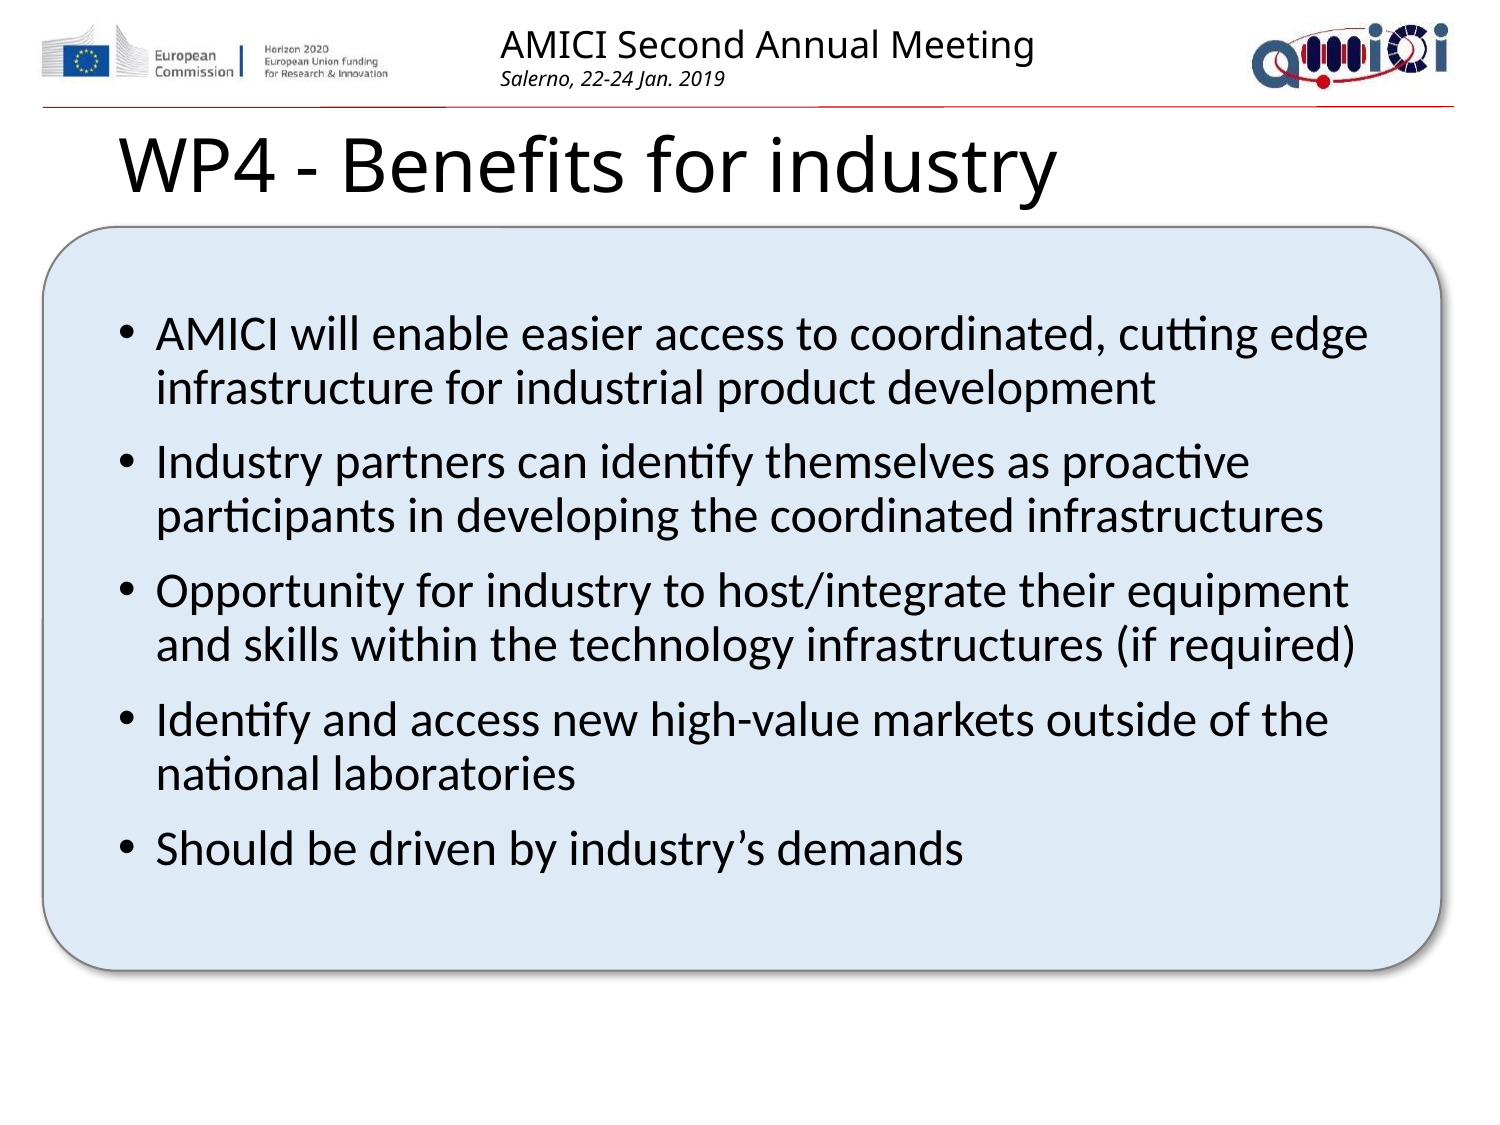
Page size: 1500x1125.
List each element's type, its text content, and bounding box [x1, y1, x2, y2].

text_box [31, 13, 1454, 108]
text_box [41, 227, 1443, 971]
list AMICI will enable easier access to coordinated, cutting edge infrastructure for industrial product development Industry partners can identify themselves as proactive participants in developing the coordinated infrastructures Opportunity for industry to host/integrate their equipment and skills within the technology infrastructures (if required) Identify and access new high-value markets outside of the national laboratories Should be driven by industry’s demands [103, 299, 1397, 1014]
title WP4 - Benefits for industry [103, 108, 1397, 278]
